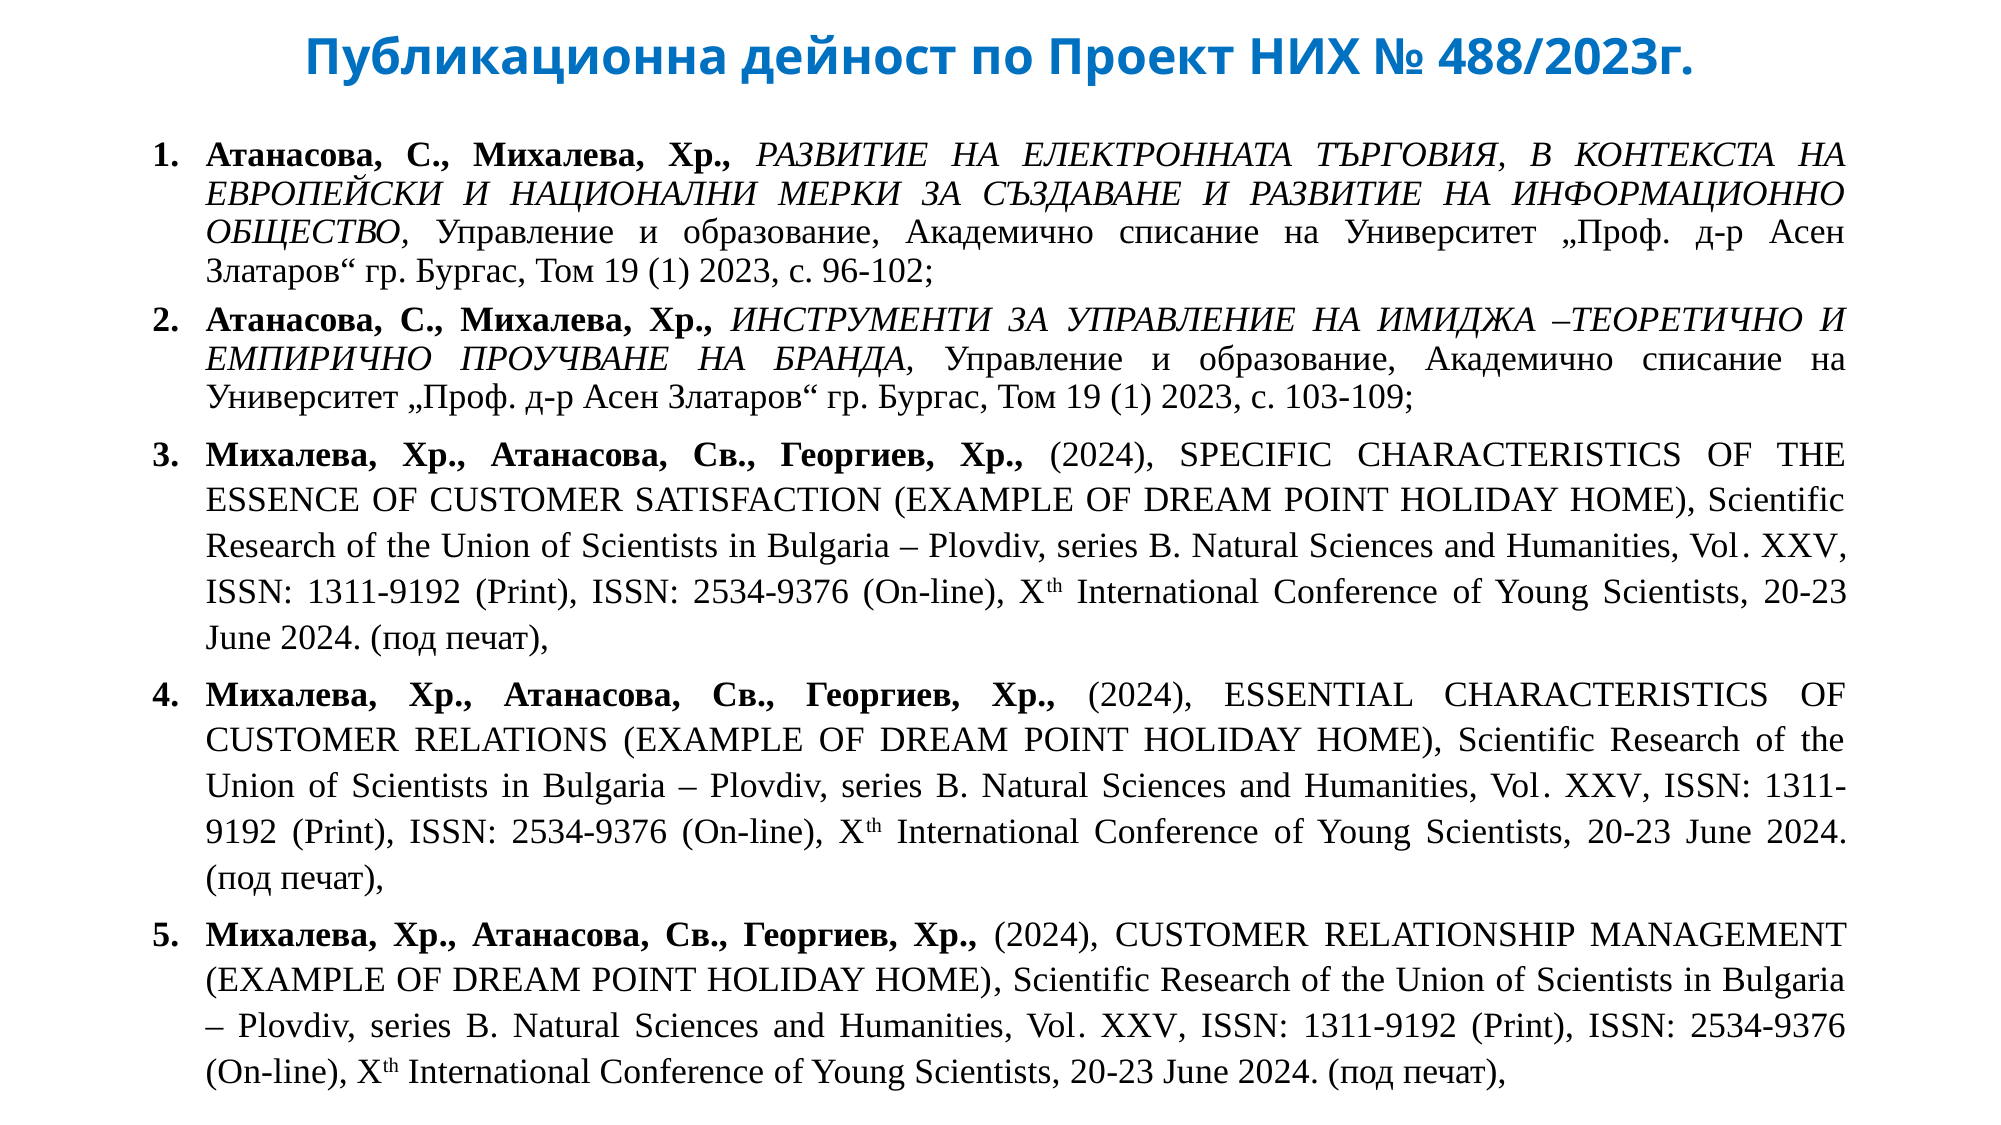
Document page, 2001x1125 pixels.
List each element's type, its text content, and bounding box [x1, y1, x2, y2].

list Атанасова, С., Михалева, Хр., РАЗВИТИЕ НА ЕЛЕКТРОННАТА ТЪРГОВИЯ, В КОНТЕКСТА НА ЕВРОПЕЙСКИ И НАЦИОНАЛНИ МЕРКИ ЗА СЪЗДАВАНЕ И РАЗВИТИЕ НА ИНФОРМАЦИОННО ОБЩЕСТВО, Управление и образование, Академично списание на Университет „Проф. д-р Асен Златаров“ гр. Бургас, Том 19 (1) 2023, с. 96-102; Атанасова, С., Михалева, Хр., ИНСТРУМЕНТИ ЗА УПРАВЛЕНИЕ НА ИМИДЖА –ТЕОРЕТИЧНО И ЕМПИРИЧНО ПРОУЧВАНЕ НА БРАНДА, Управление и образование, Академично списание на Университет „Проф. д-р Асен Златаров“ гр. Бургас, Том 19 (1) 2023, с. 103-109; Михалева, Хр., Атанасова, Св., Георгиев, Хр., (2024), SPECIFIC CHARACTERISTICS OF THE ESSENCE OF CUSTOMER SATISFACTION (EXAMPLE OF DREAM POINT HOLIDAY HOME), Scientific Research of the Union of Scientists in Bulgaria – Plovdiv, series B. Natural Sciences and Humanities, Vol. XXV, ISSN: 1311-9192 (Print), ISSN: 2534-9376 (On-line), Xth International Conference of Young Scientists, 20-23 June 2024. (под печат), Михалева, Хр., Атанасова, Св., Георгиев, Хр., (2024), ESSENTIAL CHARACTERISTICS OF CUSTOMER RELATIONS (EXAMPLE OF DREAM POINT HOLIDAY HOME), Scientific Research of the Union of Scientists in Bulgaria – Plovdiv, series B. Natural Sciences and Humanities, Vol. XXV, ISSN: 1311-9192 (Print), ISSN: 2534-9376 (On-line), Xth International Conference of Young Scientists, 20-23 June 2024. (под печат), Михалева, Хр., Атанасова, Св., Георгиев, Хр., (2024), CUSTOMER RELATIONSHIP MANAGEMENT (EXAMPLE OF DREAM POINT HOLIDAY HOME), Scientific Research of the Union of Scientists in Bulgaria – Plovdiv, series B. Natural Sciences and Humanities, Vol. XXV, ISSN: 1311-9192 (Print), ISSN: 2534-9376 (On-line), Xth International Conference of Young Scientists, 20-23 June 2024. (под печат), [137, 128, 1863, 1100]
title Публикационна дейност по Проект НИХ № 488/2023г. [137, 24, 1863, 93]
